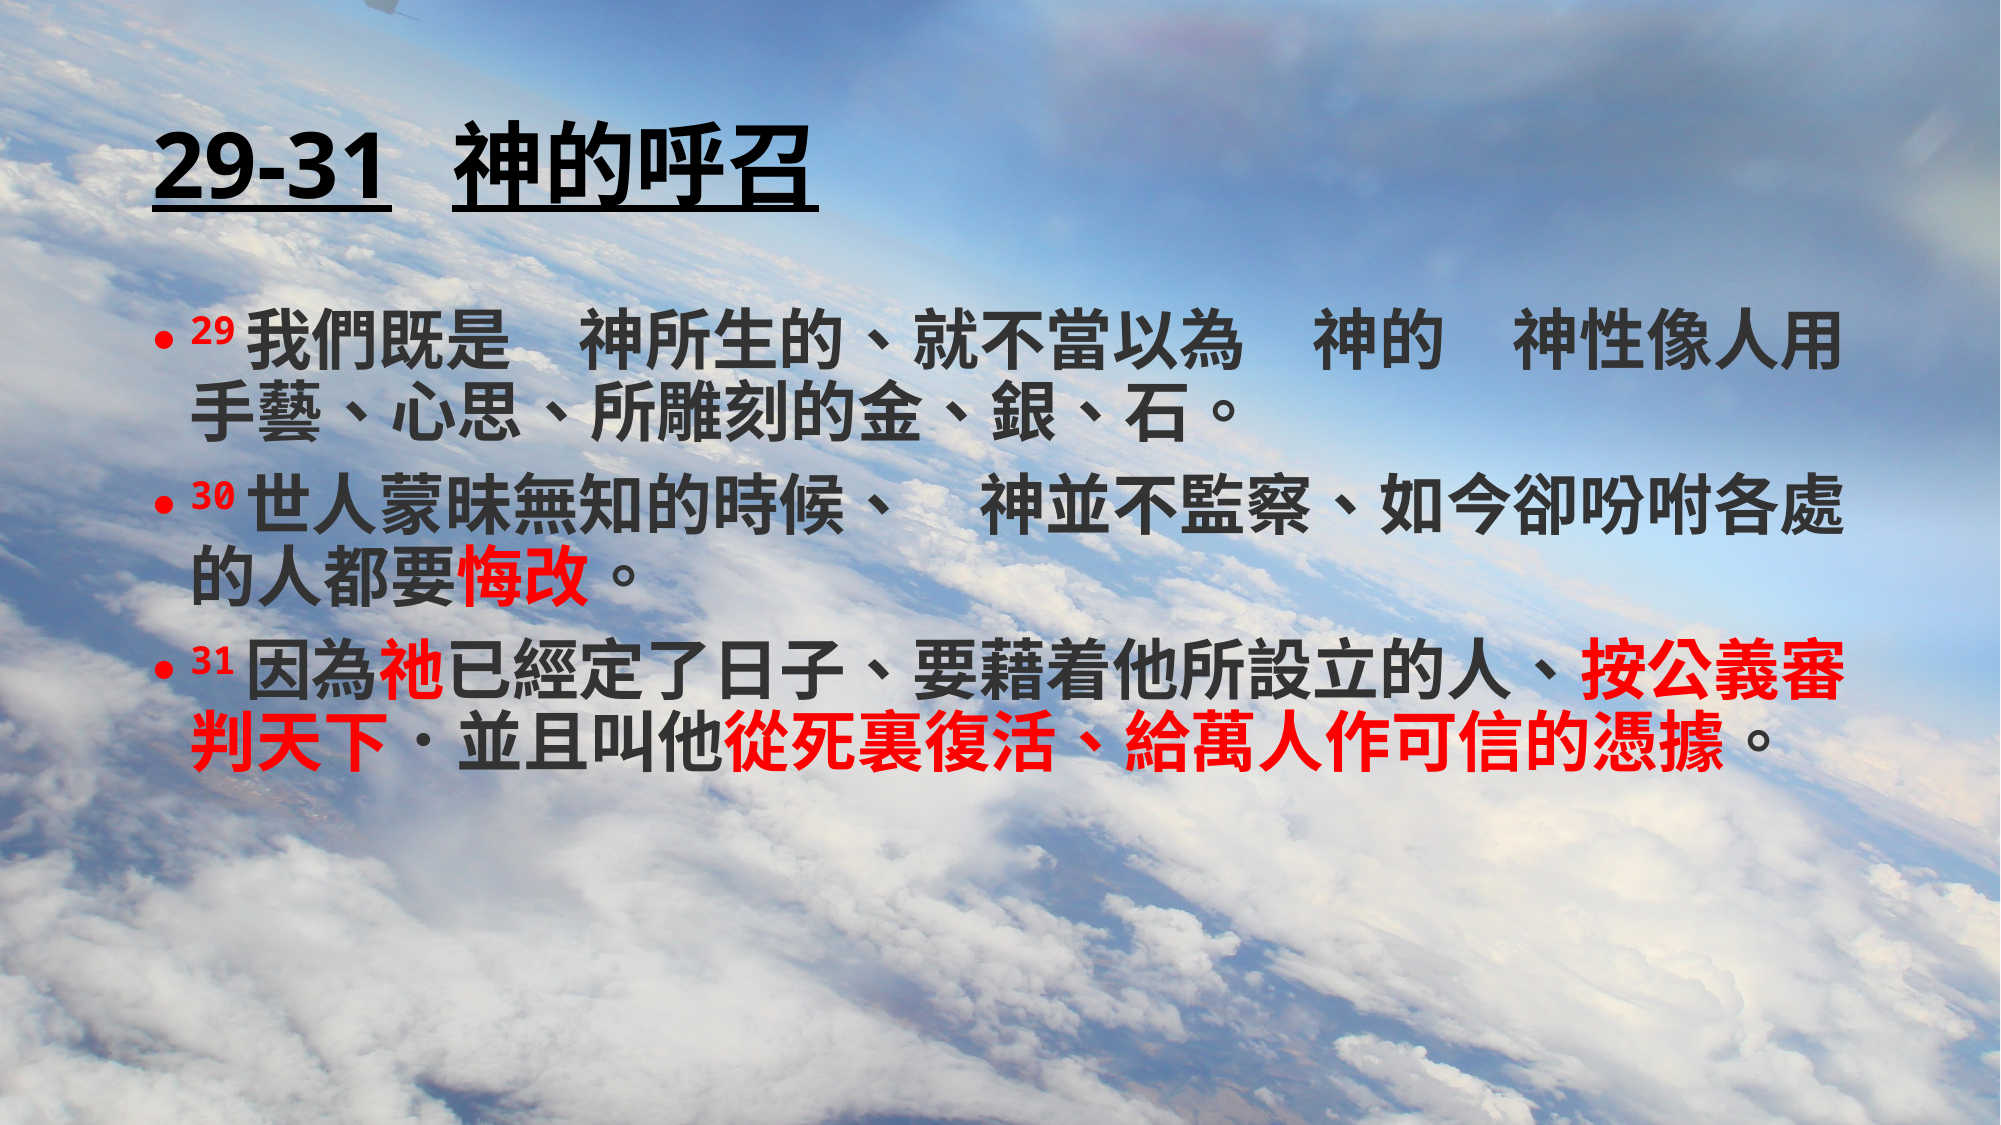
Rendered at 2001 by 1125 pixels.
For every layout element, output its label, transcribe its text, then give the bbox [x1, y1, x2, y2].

title 29-31 神的呼召 [137, 59, 1863, 278]
picture [0, 0, 2001, 1125]
list 29我們既是 神所生的、就不當以為 神的 神性像人用手藝、心思、所雕刻的金、銀、石。 30世人蒙昧無知的時候、 神並不監察、如今卻吩咐各處的人都要悔改。 31因為祂已經定了日子、要藉着他所設立的人、按公義審判天下．並且叫他從死裏復活、給萬人作可信的憑據。 [137, 299, 1863, 1014]
